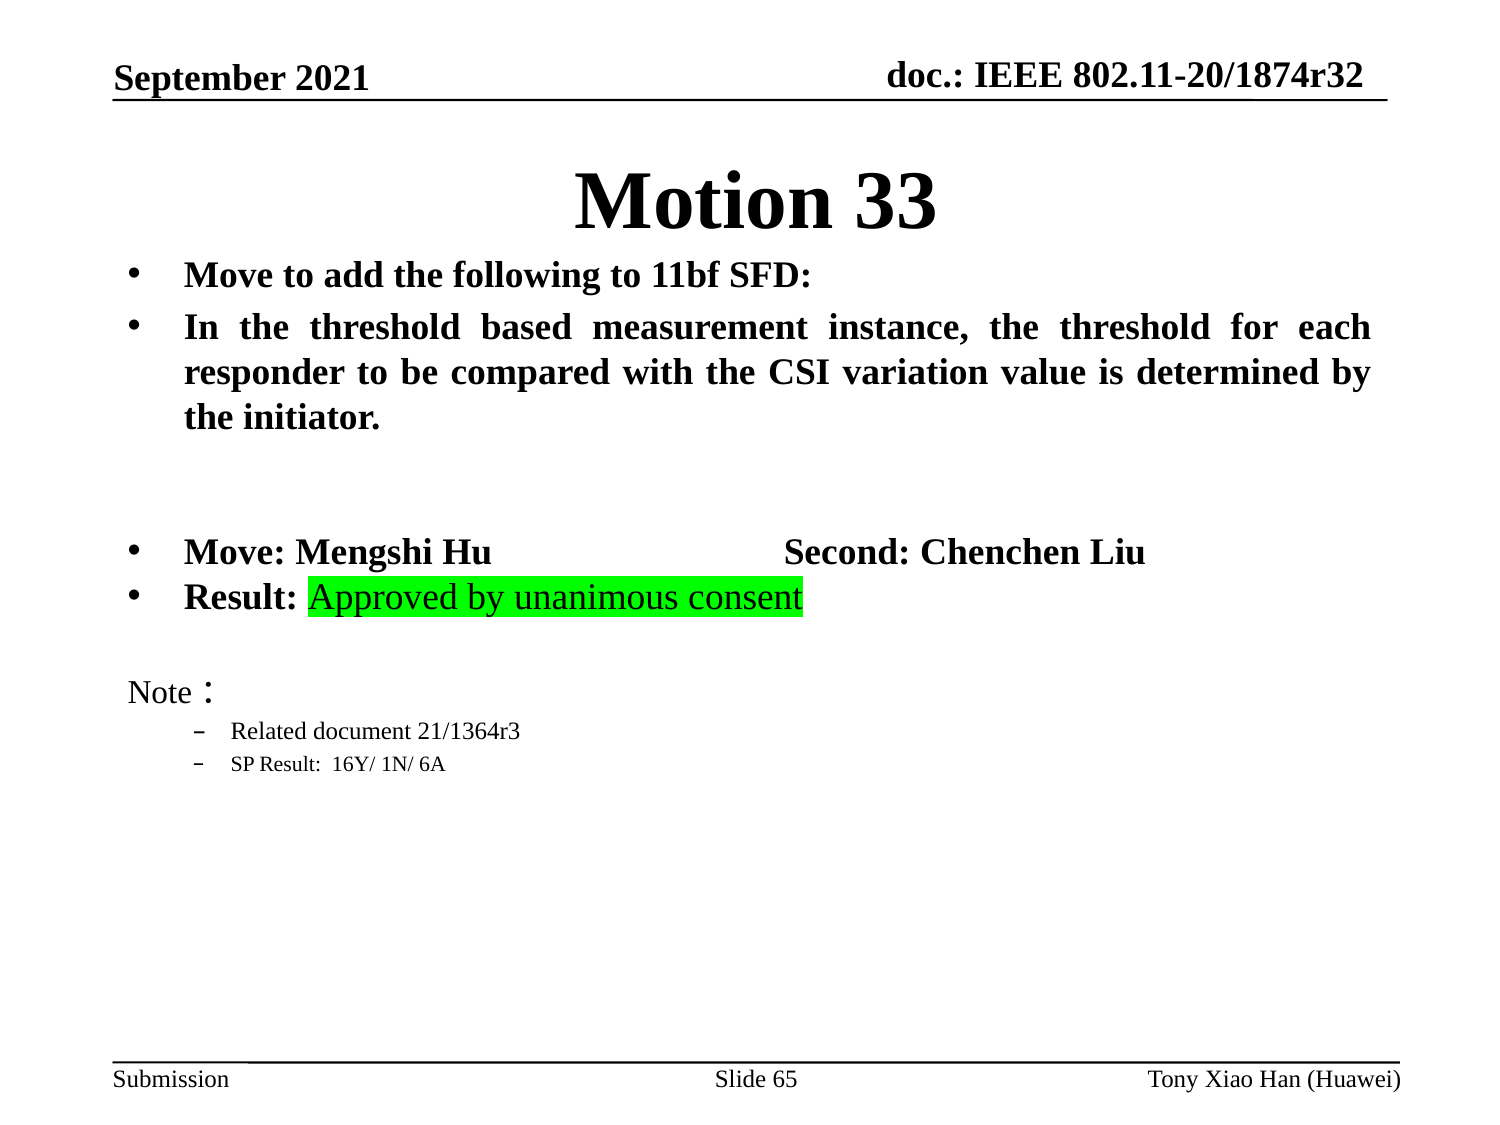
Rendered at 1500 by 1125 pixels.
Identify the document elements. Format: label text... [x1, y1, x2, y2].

slide_number Slide 65 [712, 1061, 800, 1093]
text_box Move to add the following to 11bf SFD: In the threshold based measurement instance, the threshold for each responder to be compared with the CSI variation value is determined by the initiator. Move: Mengshi Hu Second: Chenchen Liu Result: Approved by unanimous consent Note： Related document 21/1364r3 SP Result: 16Y/ 1N/ 6A [112, 212, 1388, 900]
text_box Motion 33 [118, 137, 1394, 275]
footer Tony Xiao Han (Huawei) [999, 1061, 1402, 1093]
